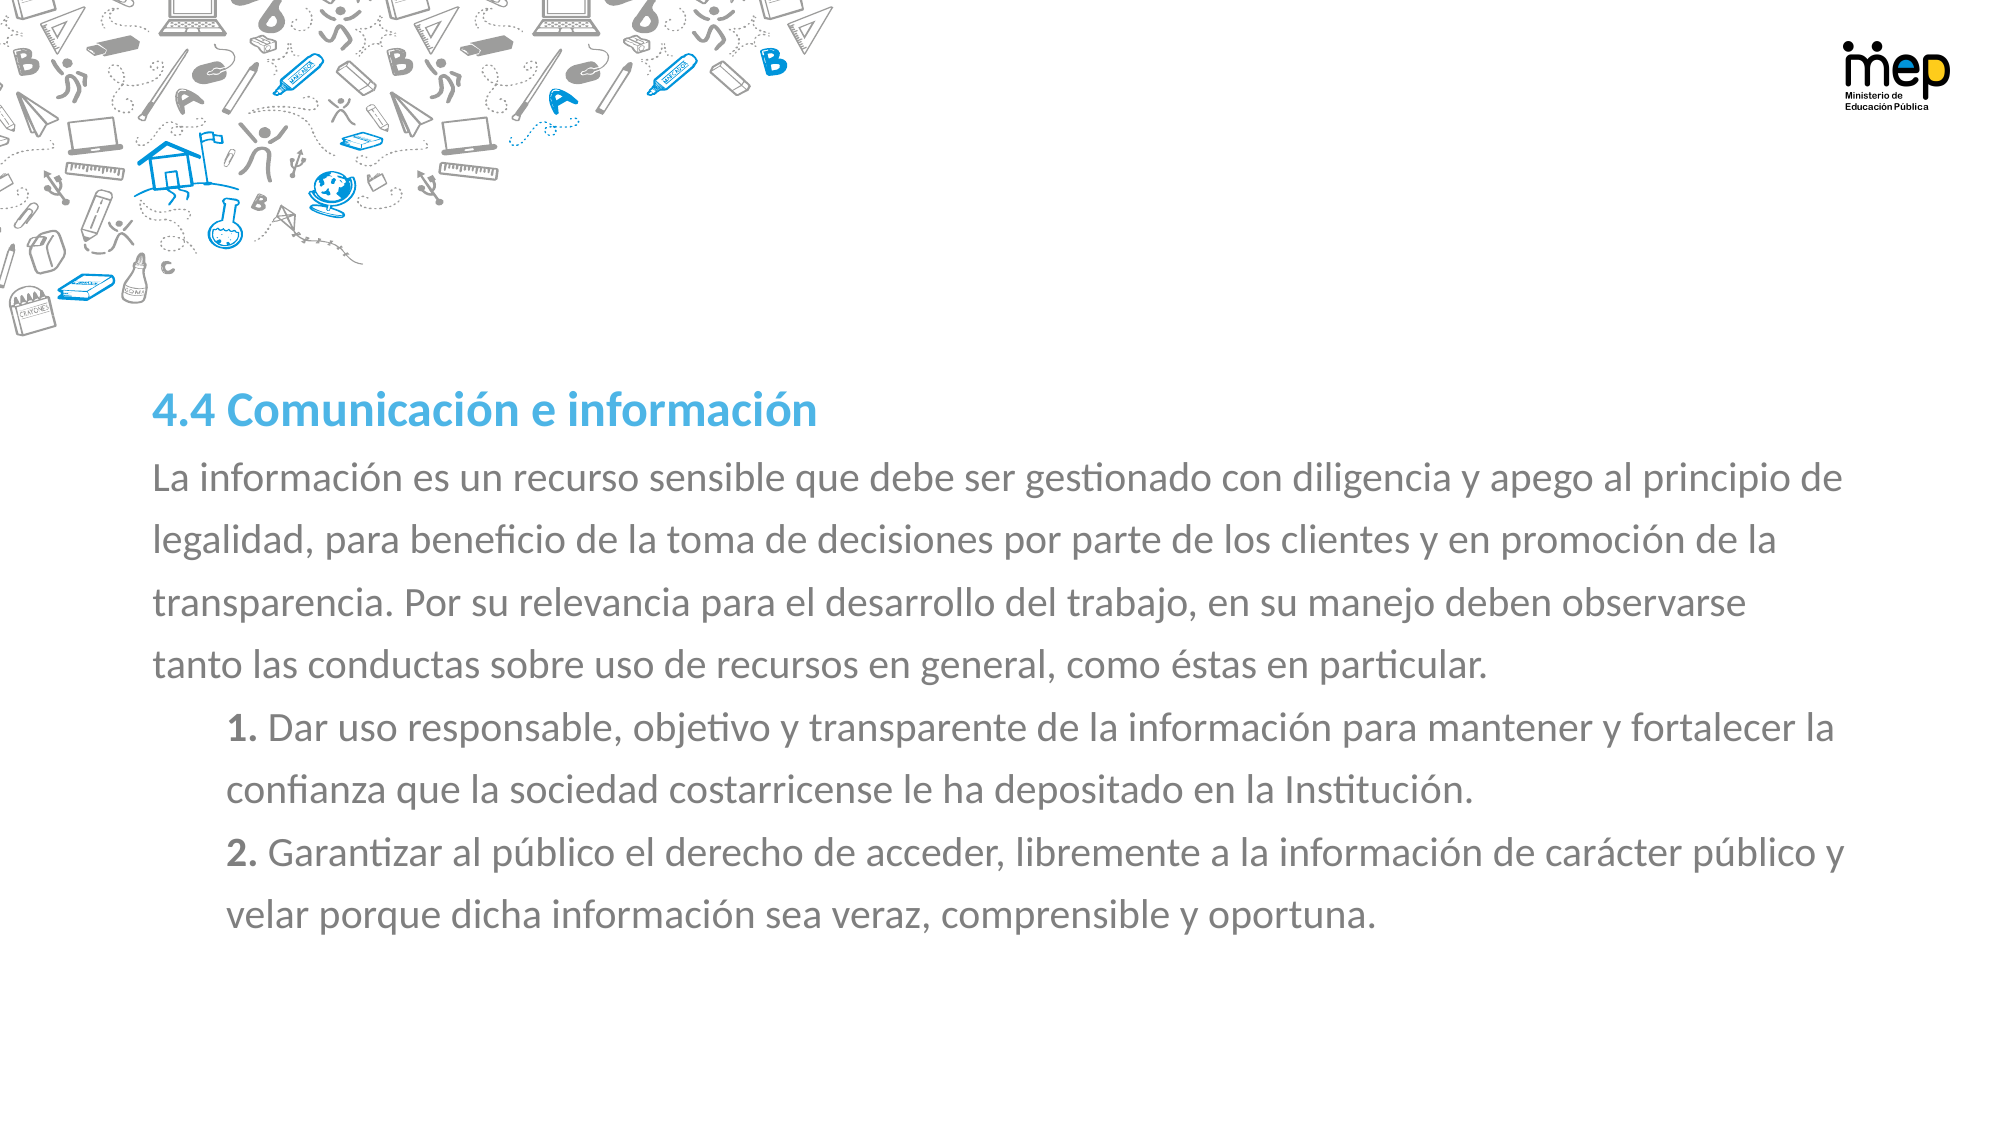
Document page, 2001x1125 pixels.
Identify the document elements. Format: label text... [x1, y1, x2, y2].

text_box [0, 0, 1950, 337]
title 4.4 Comunicación e información La información es un recurso sensible que debe ser gestionado con diligencia y apego al principio de legalidad, para beneficio de la toma de decisiones por parte de los clientes y en promoción de la transparencia. Por su relevancia para el desarrollo del trabajo, en su manejo deben observarse tanto las conductas sobre uso de recursos en general, como éstas en particular. 1. Dar uso responsable, objetivo y transparente de la información para mantener y fortalecer la confianza que la sociedad costarricense le ha depositado en la Institución. 2. Garantizar al público el derecho de acceder, libremente a la información de carácter público y velar porque dicha información sea veraz, comprensible y oportuna. [137, 337, 1863, 984]
